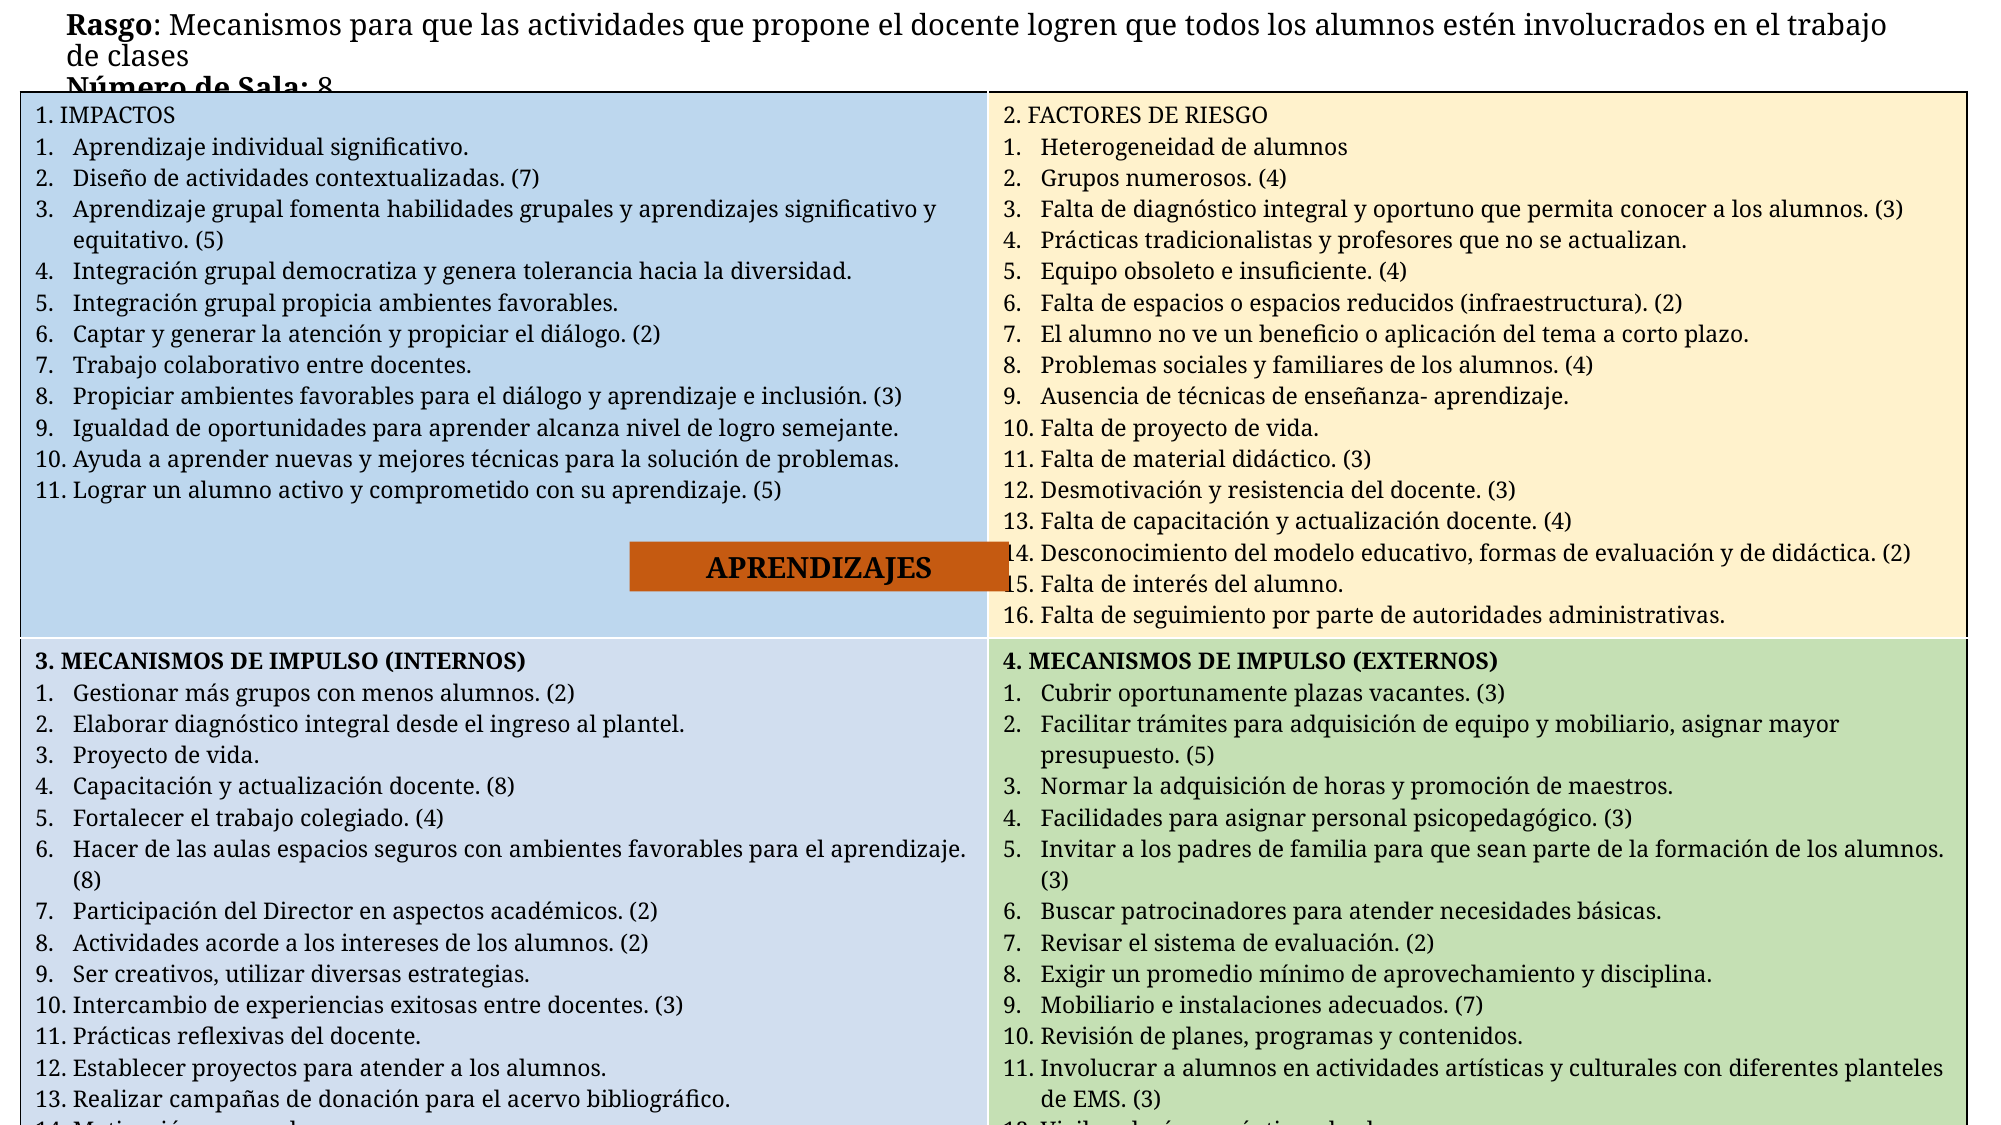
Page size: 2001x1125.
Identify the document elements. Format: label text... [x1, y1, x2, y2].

title Rasgo: Mecanismos para que las actividades que propone el docente logren que todos los alumnos estén involucrados en el trabajo de clases Número de Sala: 8 [51, 0, 1908, 91]
table_header 1. IMPACTOS Aprendizaje individual significativo. Diseño de actividades contextualizadas. (7) Aprendizaje grupal fomenta habilidades grupales y aprendizajes significativo y equitativo. (5) Integración grupal democratiza y genera tolerancia hacia la diversidad. Integración grupal propicia ambientes favorables. Captar y generar la atención y propiciar el diálogo. (2) Trabajo colaborativo entre docentes. Propiciar ambientes favorables para el diálogo y aprendizaje e inclusión. (3) Igualdad de oportunidades para aprender alcanza nivel de logro semejante. Ayuda a aprender nuevas y mejores técnicas para la solución de problemas. Lograr un alumno activo y comprometido con su aprendizaje. (5) [21, 93, 987, 637]
table_cell 3. MECANISMOS DE IMPULSO (INTERNOS) Gestionar más grupos con menos alumnos. (2) Elaborar diagnóstico integral desde el ingreso al plantel. Proyecto de vida. Capacitación y actualización docente. (8) Fortalecer el trabajo colegiado. (4) Hacer de las aulas espacios seguros con ambientes favorables para el aprendizaje. (8) Participación del Director en aspectos académicos. (2) Actividades acorde a los intereses de los alumnos. (2) Ser creativos, utilizar diversas estrategias. Intercambio de experiencias exitosas entre docentes. (3) Prácticas reflexivas del docente. Establecer proyectos para atender a los alumnos. Realizar campañas de donación para el acervo bibliográfico. Motivación personal. Actividades lúdicas. Plantear ejemplos desde el contexto de los alumnos con uso real sobre los temas. (2) Ser empático con los alumnos. Actividades grupales (academias) destinadas a áreas de oportunidad de los alumnos. [21, 639, 987, 1125]
table_cell 4. MECANISMOS DE IMPULSO (EXTERNOS) Cubrir oportunamente plazas vacantes. (3) Facilitar trámites para adquisición de equipo y mobiliario, asignar mayor presupuesto. (5) Normar la adquisición de horas y promoción de maestros. Facilidades para asignar personal psicopedagógico. (3) Invitar a los padres de familia para que sean parte de la formación de los alumnos. (3) Buscar patrocinadores para atender necesidades básicas. Revisar el sistema de evaluación. (2) Exigir un promedio mínimo de aprovechamiento y disciplina. Mobiliario e instalaciones adecuados. (7) Revisión de planes, programas y contenidos. Involucrar a alumnos en actividades artísticas y culturales con diferentes planteles de EMS. (3) Vigilar el número óptimo de alumnos por grupo. Realizar supervisiones externas y propiciar retroalimentación para implementar mejoras. (3) Capacitación y profesionalización docente. (6) Involucramiento del municipio para mayor apoyo. [989, 639, 1966, 1125]
text_box APRENDIZAJES [629, 541, 1009, 592]
table_header 2. FACTORES DE RIESGO Heterogeneidad de alumnos Grupos numerosos. (4) Falta de diagnóstico integral y oportuno que permita conocer a los alumnos. (3) Prácticas tradicionalistas y profesores que no se actualizan. Equipo obsoleto e insuficiente. (4) Falta de espacios o espacios reducidos (infraestructura). (2) El alumno no ve un beneficio o aplicación del tema a corto plazo. Problemas sociales y familiares de los alumnos. (4) Ausencia de técnicas de enseñanza- aprendizaje. Falta de proyecto de vida. Falta de material didáctico. (3) Desmotivación y resistencia del docente. (3) Falta de capacitación y actualización docente. (4) Desconocimiento del modelo educativo, formas de evaluación y de didáctica. (2) Falta de interés del alumno. Falta de seguimiento por parte de autoridades administrativas. [989, 93, 1966, 637]
